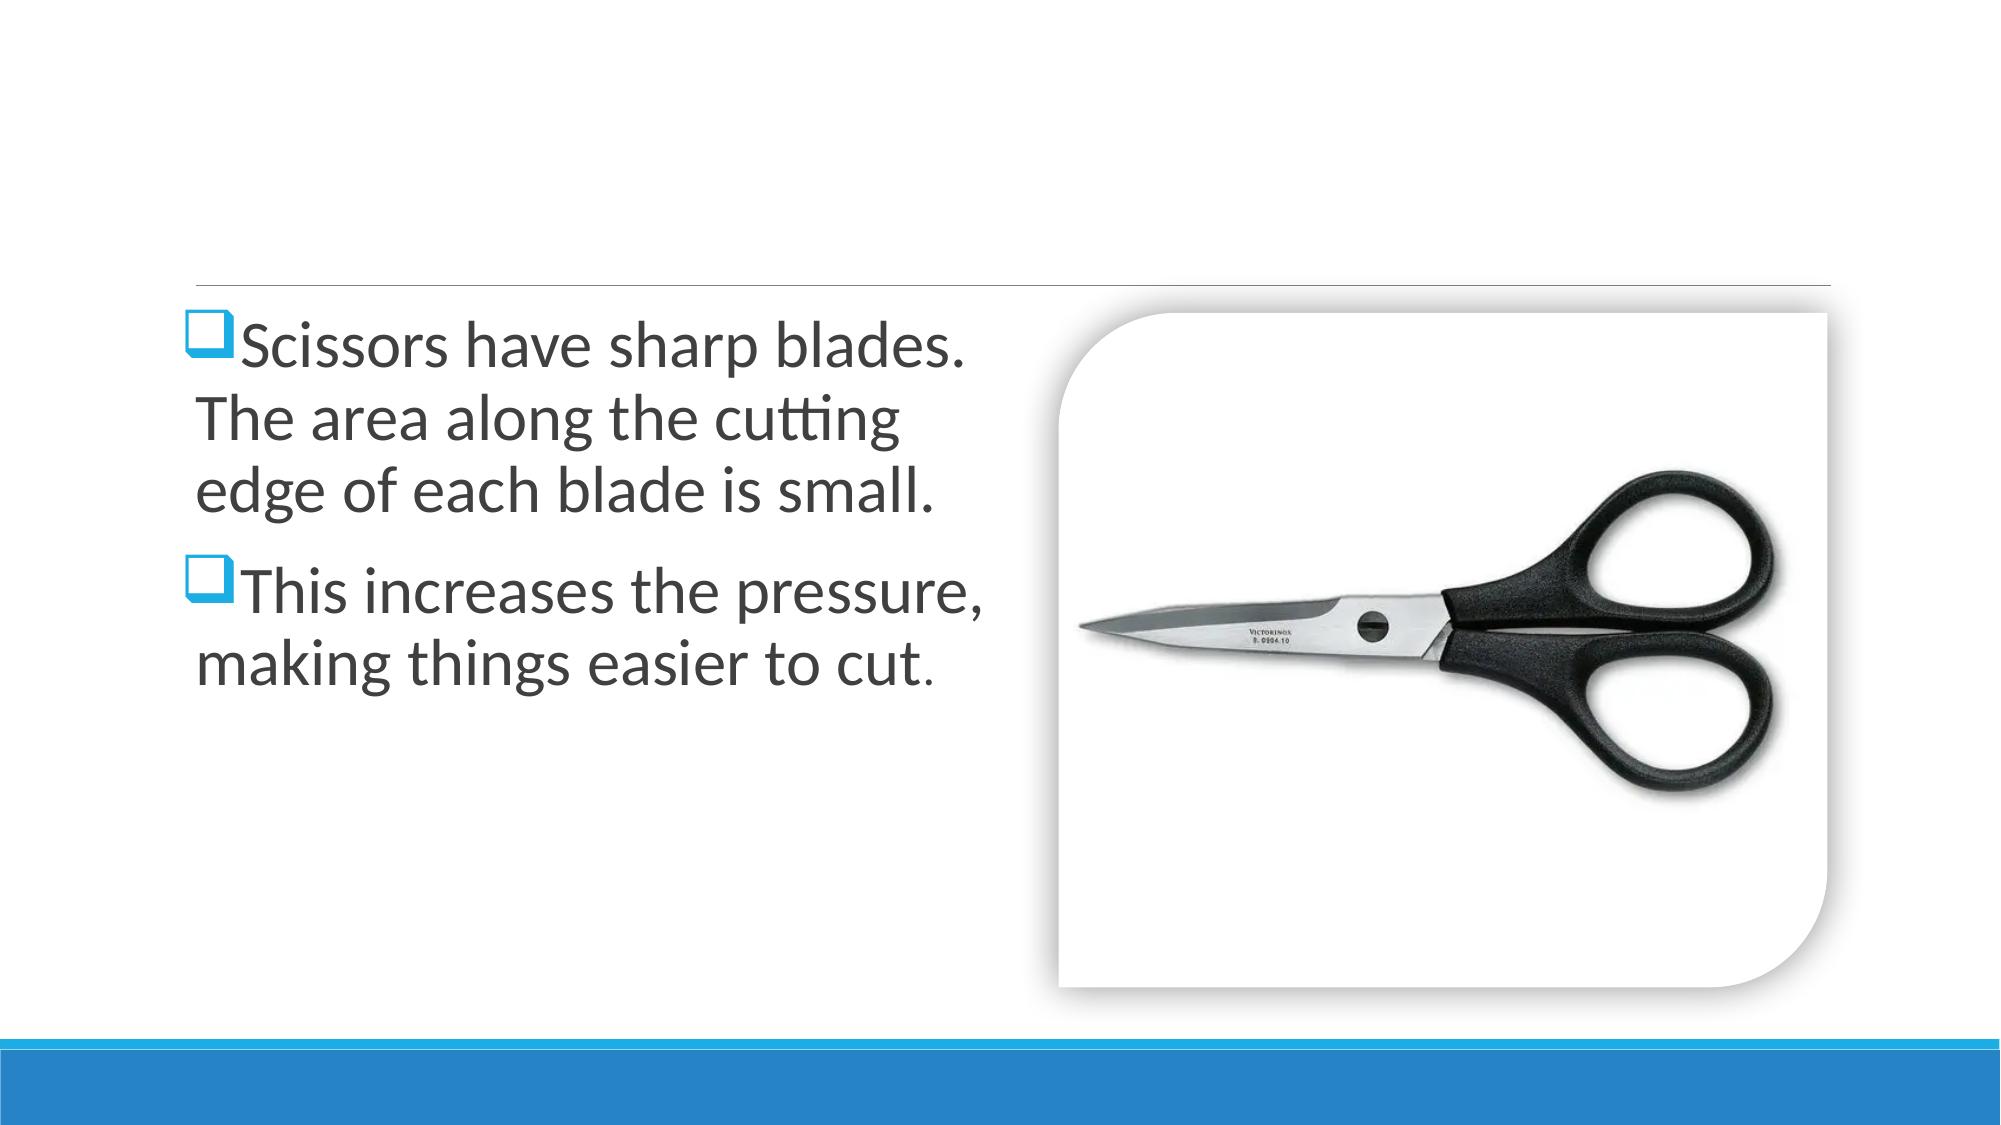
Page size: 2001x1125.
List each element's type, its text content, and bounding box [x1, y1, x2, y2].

list Scissors have sharp blades. The area along the cutting edge of each blade is small. This increases the pressure, making things easier to cut. [180, 302, 990, 963]
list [1065, 319, 1821, 981]
